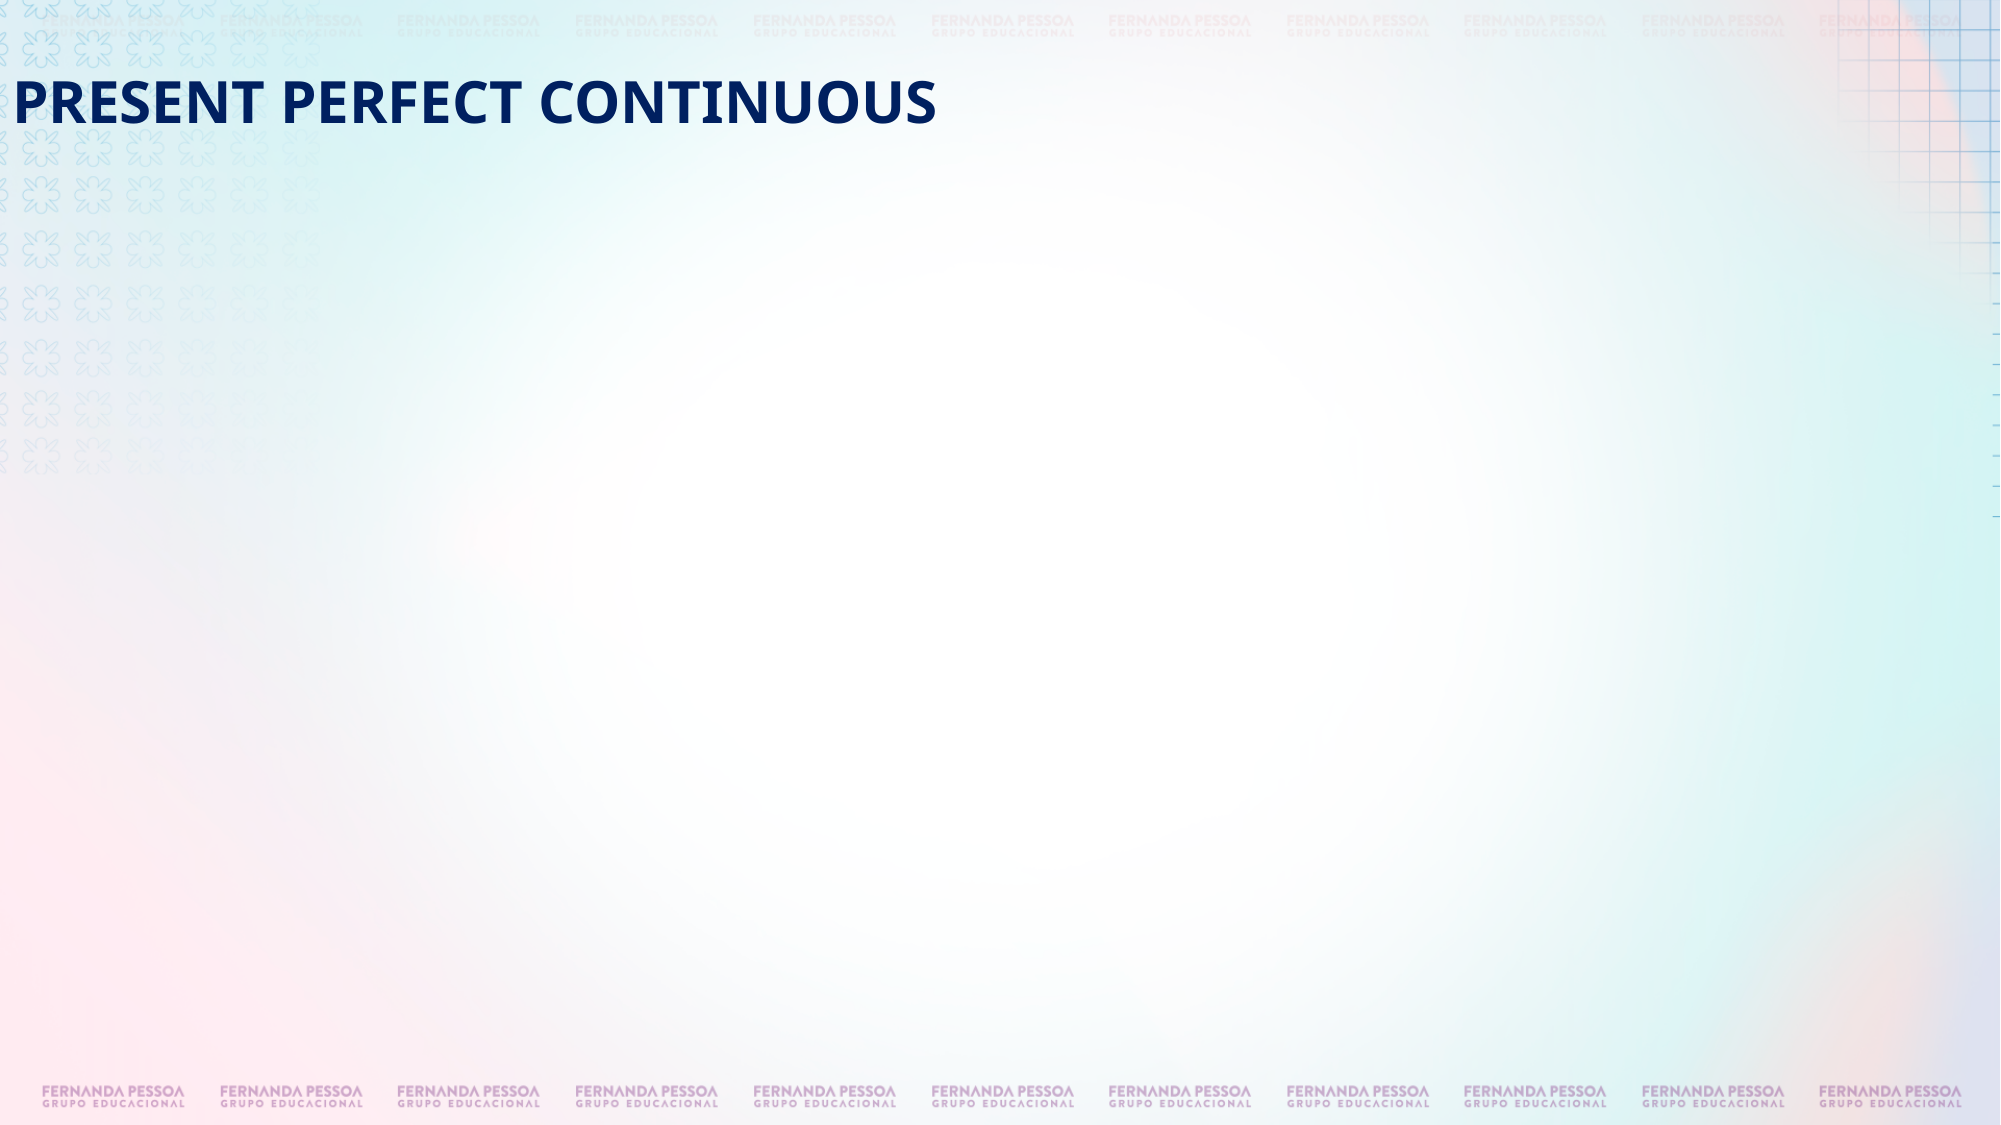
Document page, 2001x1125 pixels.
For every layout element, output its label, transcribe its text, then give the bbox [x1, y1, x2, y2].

text_box PRESENT PERFECT CONTINUOUS [0, 57, 953, 143]
picture [0, 0, 2001, 1125]
